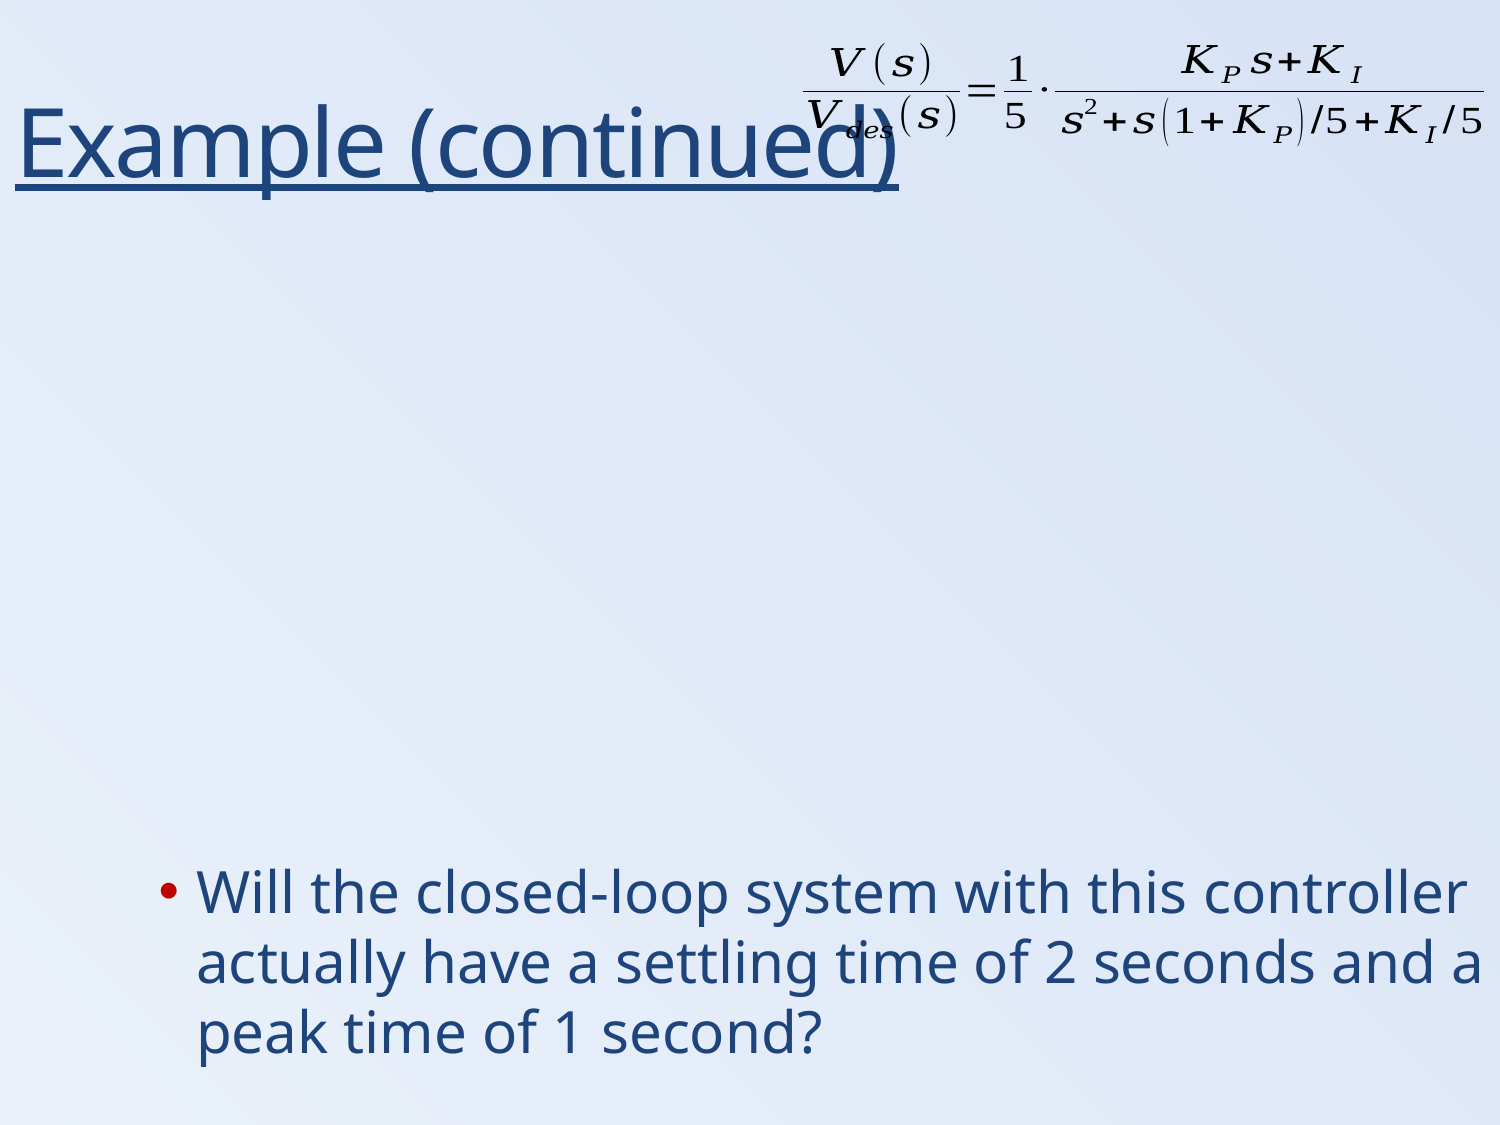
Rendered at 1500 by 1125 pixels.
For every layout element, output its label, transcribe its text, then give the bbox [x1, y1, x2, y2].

title Example (continued) [0, 45, 1250, 233]
list Will the closed-loop system with this controller actually have a settling time of 2 seconds and a peak time of 1 second? [125, 262, 1500, 1100]
